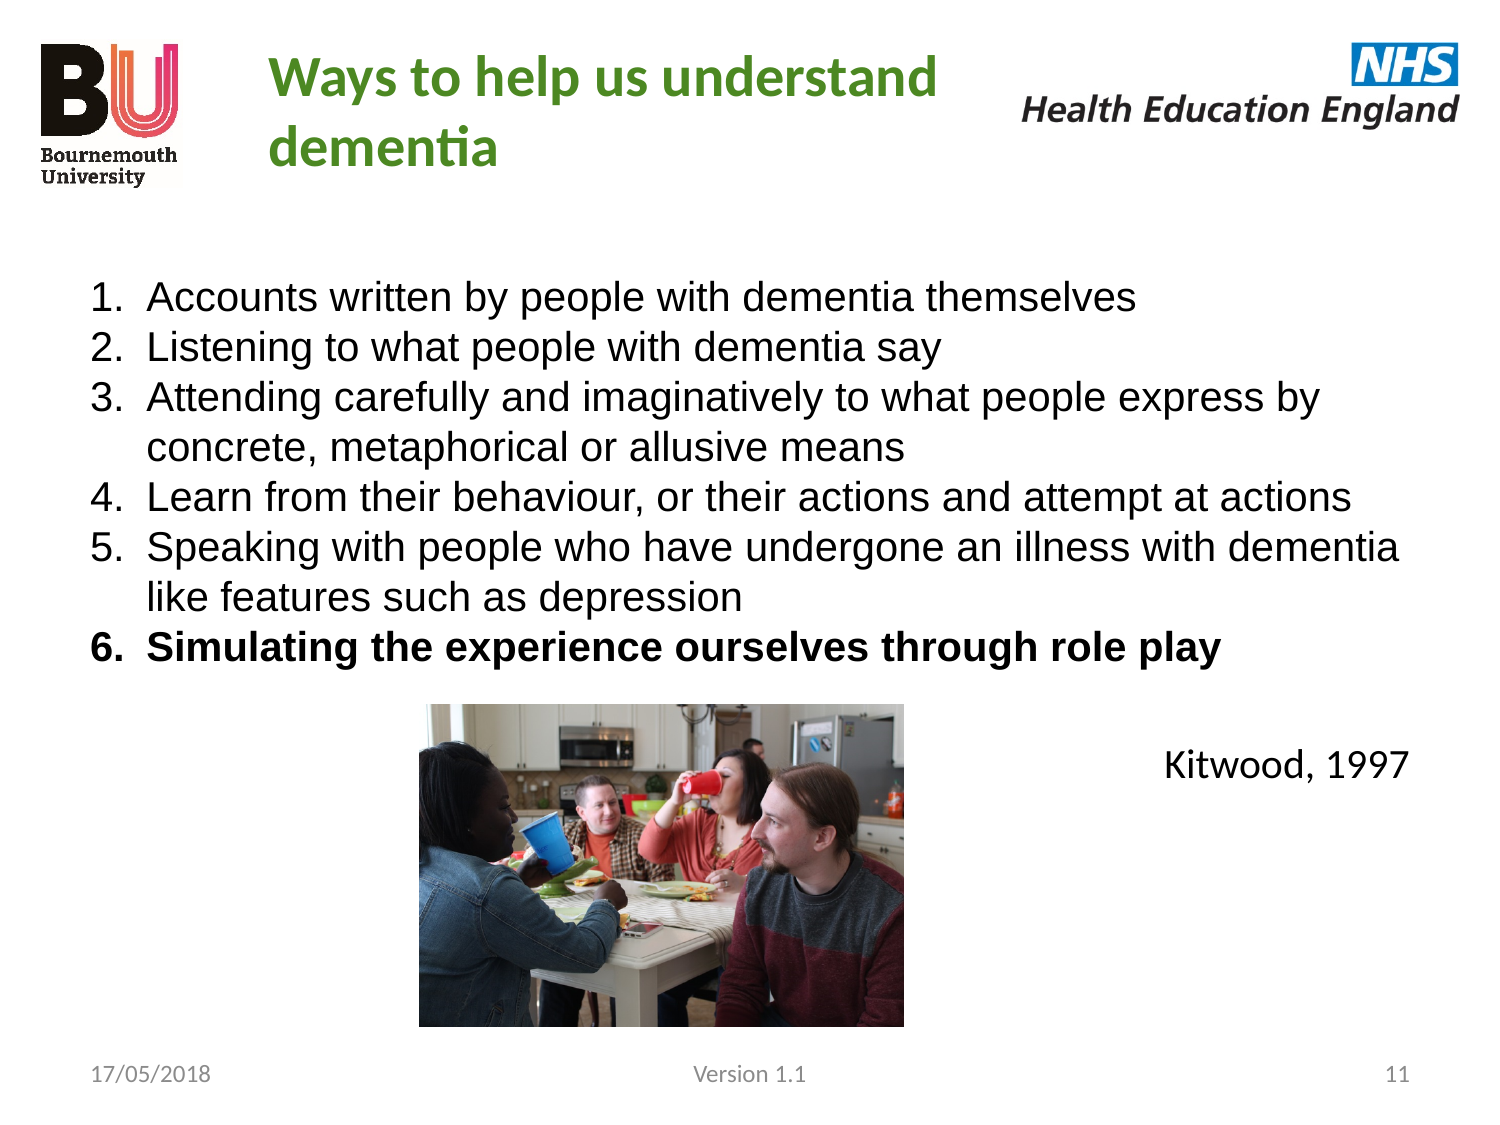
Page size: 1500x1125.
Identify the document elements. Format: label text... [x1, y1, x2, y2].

picture [41, 39, 183, 188]
slide_number 11 [1074, 1042, 1425, 1103]
text_box [88, 160, 1436, 986]
title Ways to help us understand dementia [253, 30, 998, 219]
picture [418, 703, 904, 1028]
list Accounts written by people with dementia themselves Listening to what people with dementia say Attending carefully and imaginatively to what people express by concrete, metaphorical or allusive means Learn from their behaviour, or their actions and attempt at actions Speaking with people who have undergone an illness with dementia like features such as depression Simulating the experience ourselves through role play Kitwood, 1997 [75, 262, 1425, 1005]
footer Version 1.1 [512, 1042, 988, 1103]
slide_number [75, 1042, 425, 1103]
picture [1021, 42, 1460, 130]
